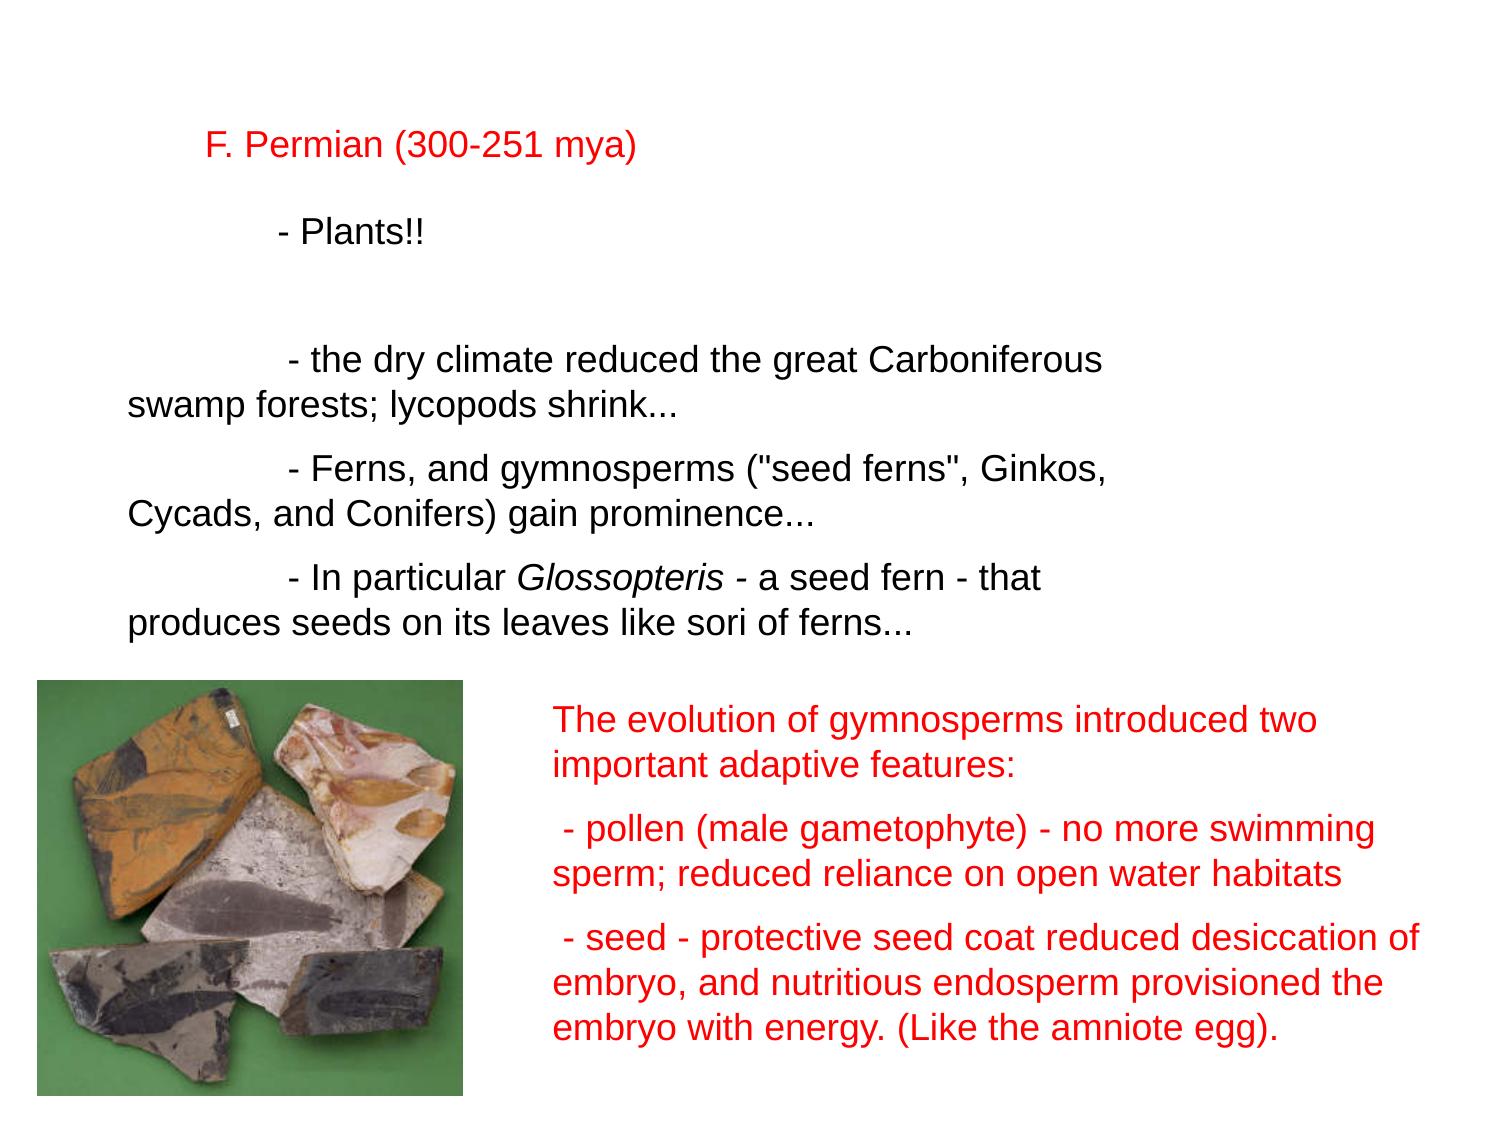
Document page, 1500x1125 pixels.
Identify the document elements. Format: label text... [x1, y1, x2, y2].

text_box F. Permian (300-251 mya) [137, 112, 1463, 236]
text_box The evolution of gymnosperms introduced two important adaptive features: - pollen (male gametophyte) - no more swimming sperm; reduced reliance on open water habitats - seed - protective seed coat reduced desiccation of embryo, and nutritious endosperm provisioned the embryo with energy. (Like the amniote egg). [537, 687, 1450, 1055]
picture [37, 679, 463, 1096]
text_box - Plants!! - the dry climate reduced the great Carboniferous swamp forests; lycopods shrink... - Ferns, and gymnosperms ("seed ferns", Ginkos, Cycads, and Conifers) gain prominence... - In particular Glossopteris - a seed fern - that produces seeds on its leaves like sori of ferns... [112, 199, 1175, 650]
